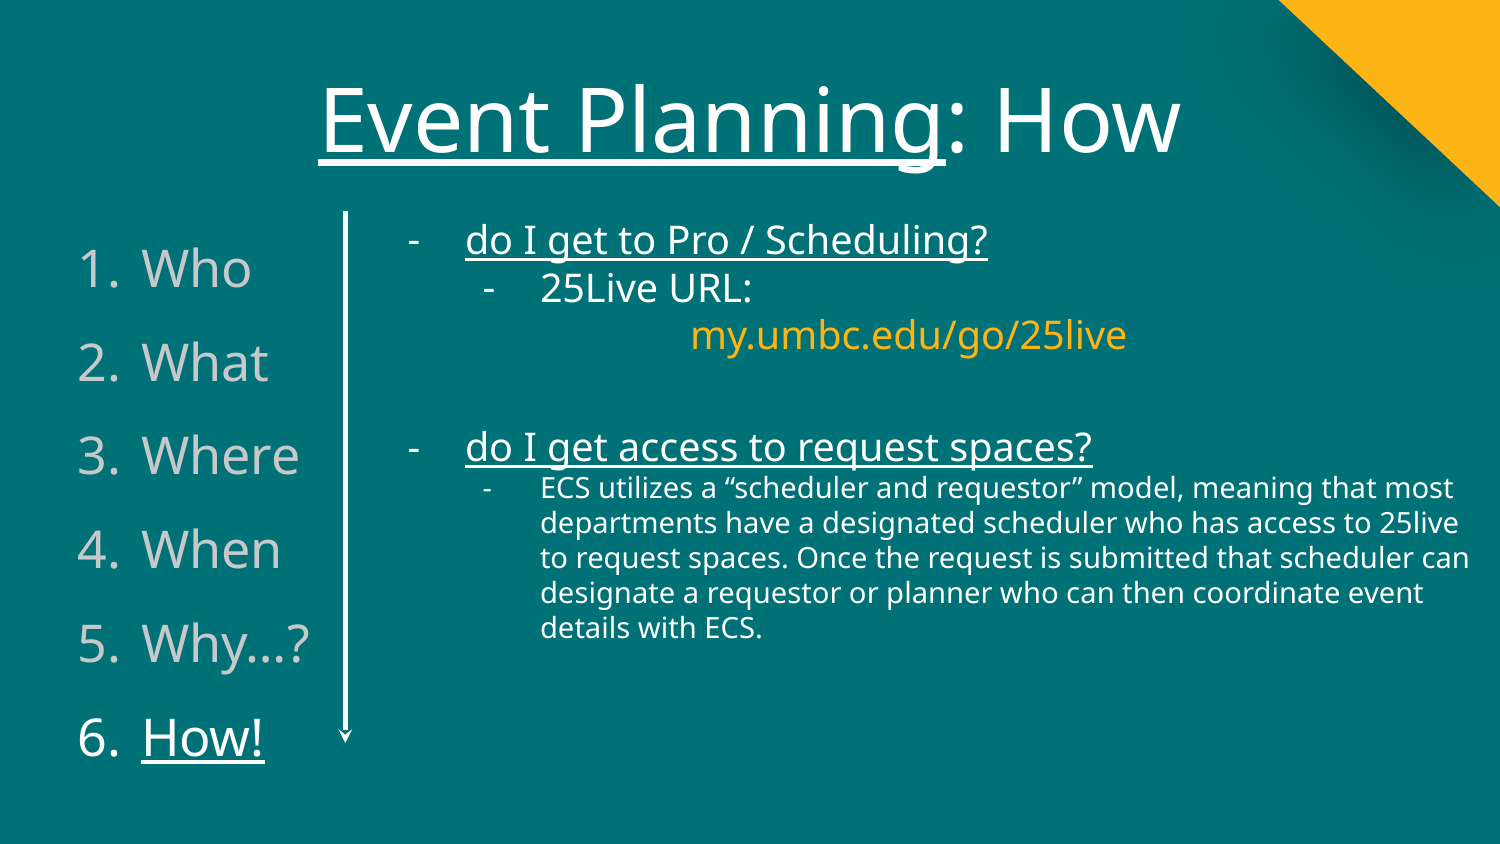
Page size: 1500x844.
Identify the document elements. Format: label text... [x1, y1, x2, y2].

text_box [1278, 0, 1500, 208]
text_box do I get to Pro / Scheduling? 25Live URL: my.umbc.edu/go/25live [390, 200, 1500, 407]
list Who What Where When Why…? How! [51, 189, 390, 750]
text_box do I get access to request spaces? ECS utilizes a “scheduler and requestor” model, meaning that most departments have a designated scheduler who has access to 25live to request spaces. Once the request is submitted that scheduler can designate a requestor or planner who can then coordinate event details with ECS. [374, 407, 1500, 622]
title Event Planning: How [51, 48, 1307, 142]
